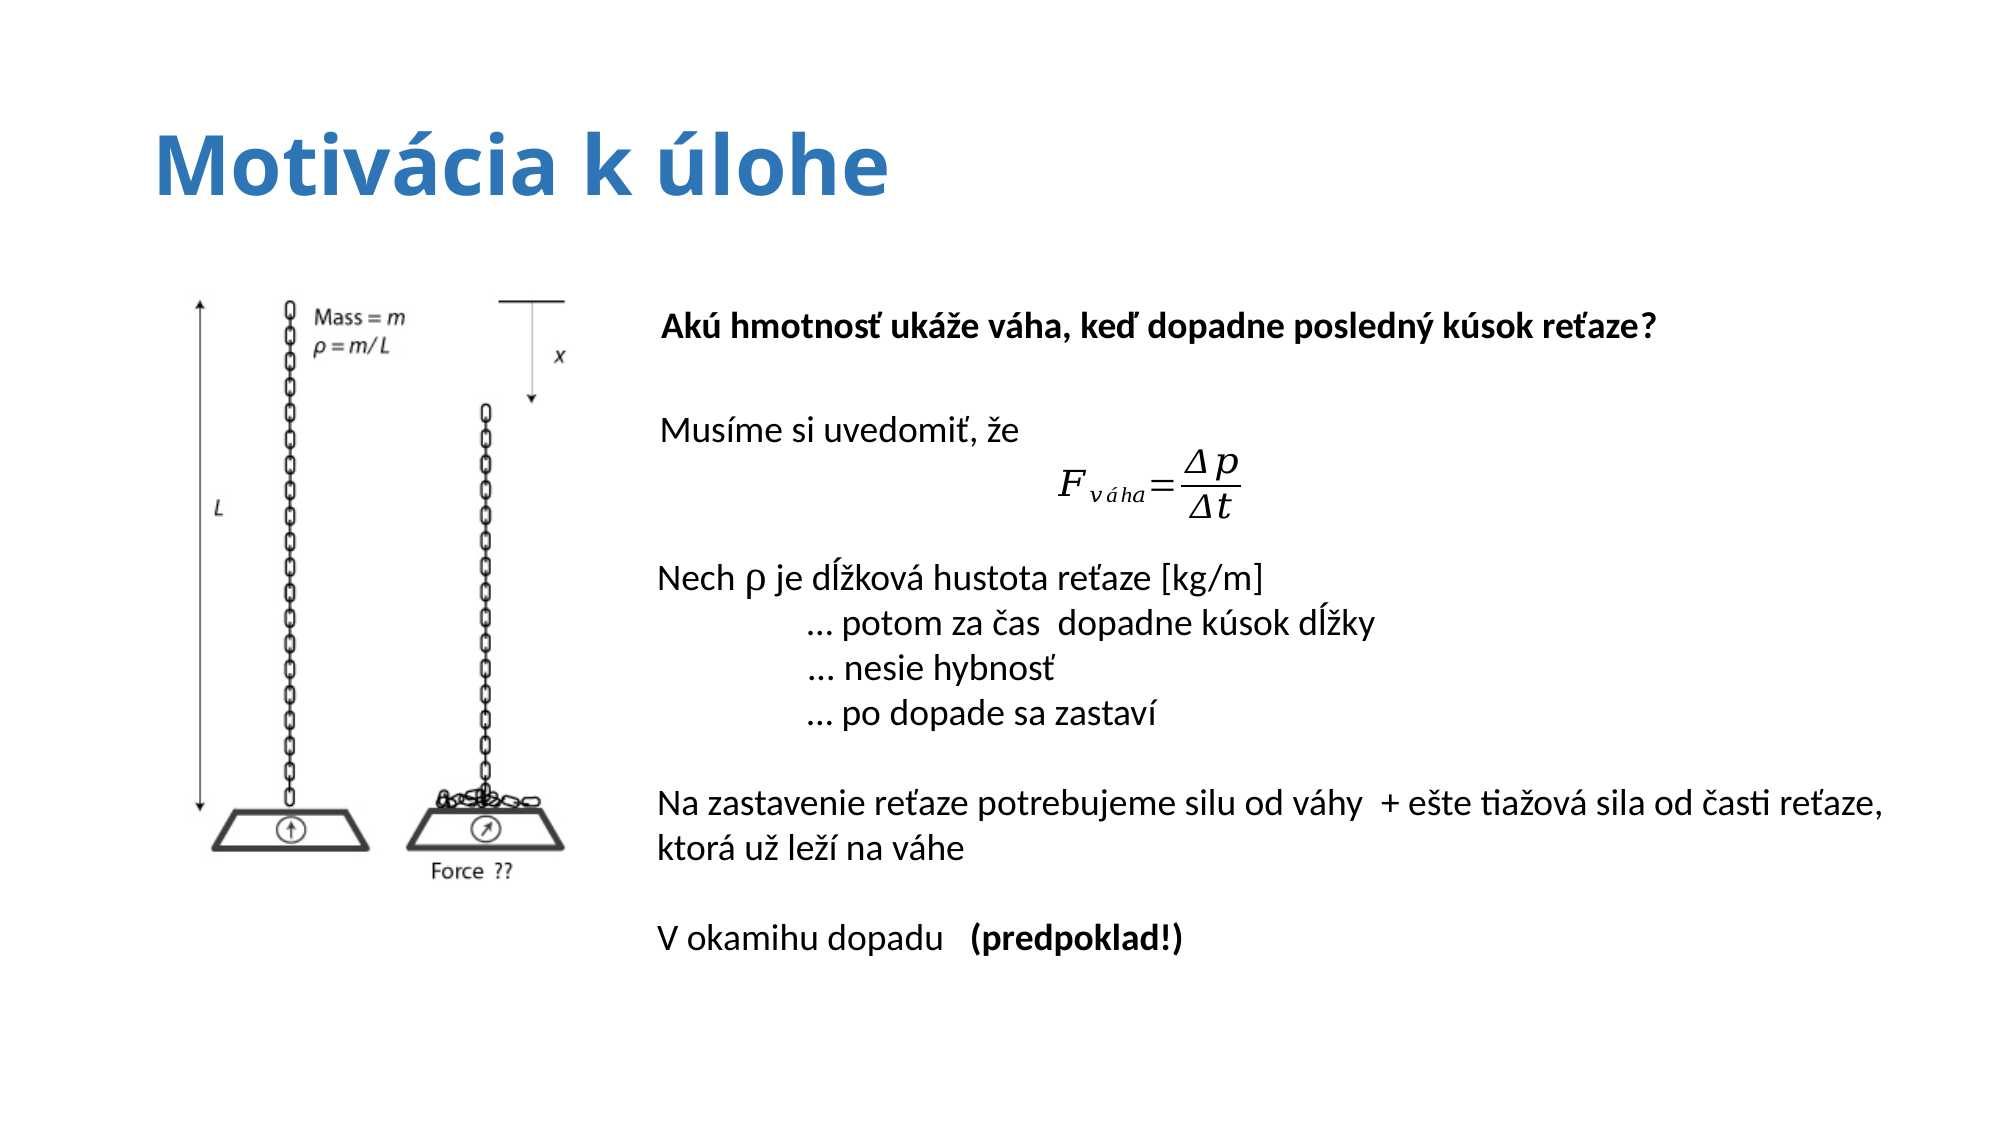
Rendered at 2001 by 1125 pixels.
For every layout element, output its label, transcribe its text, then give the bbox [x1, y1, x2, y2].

title Motivácia k úlohe [137, 59, 1863, 278]
picture [151, 293, 574, 888]
text_box Musíme si uvedomiť, že [644, 397, 1044, 458]
text_box Akú hmotnosť ukáže váha, keď dopadne posledný kúsok reťaze? [646, 293, 1673, 354]
